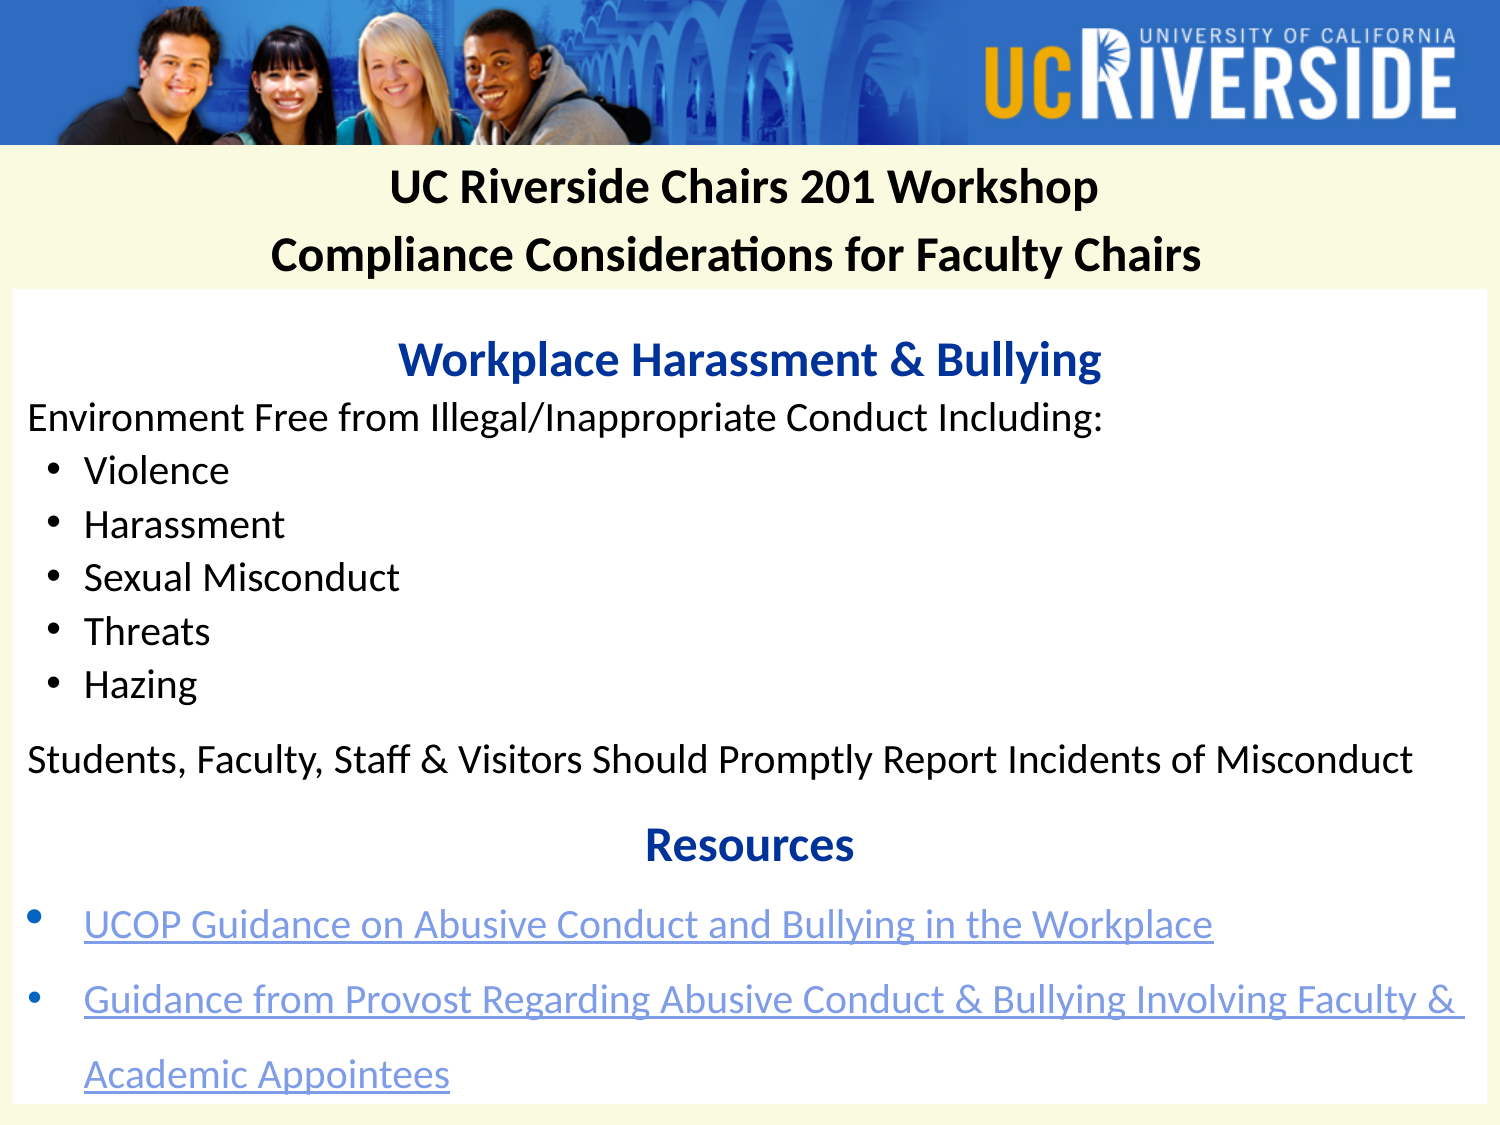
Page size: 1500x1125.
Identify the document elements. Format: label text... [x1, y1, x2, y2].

text_box UC Riverside Chairs 201 Workshop Compliance Considerations for Faculty Chairs [0, 145, 1500, 291]
picture [0, 0, 1500, 145]
text_box Workplace Harassment & Bullying Environment Free from Illegal/Inappropriate Conduct Including: Violence Harassment Sexual Misconduct Threats Hazing Students, Faculty, Staff & Visitors Should Promptly Report Incidents of Misconduct Resources UCOP Guidance on Abusive Conduct and Bullying in the Workplace Guidance from Provost Regarding Abusive Conduct & Bullying Involving Faculty & Academic Appointees [12, 288, 1488, 1105]
